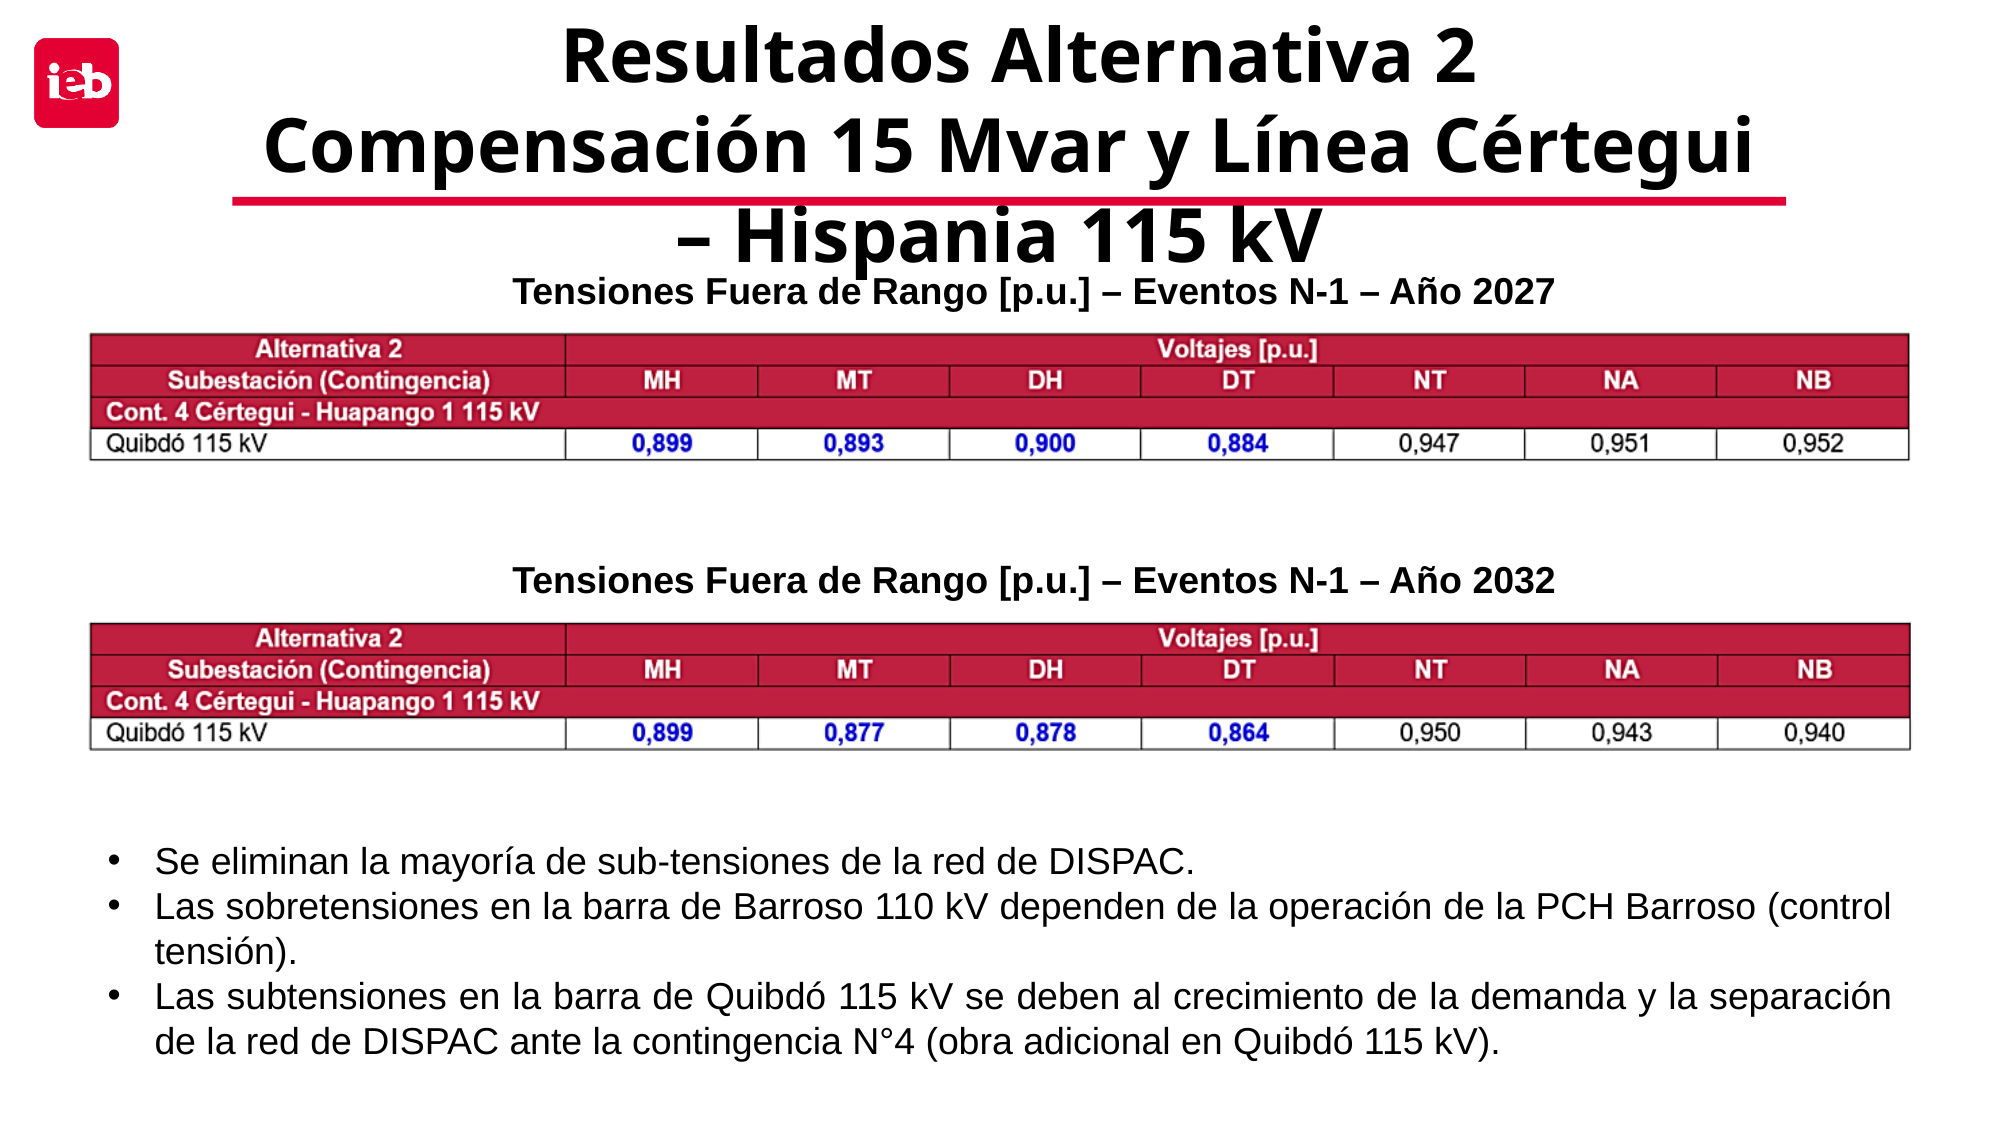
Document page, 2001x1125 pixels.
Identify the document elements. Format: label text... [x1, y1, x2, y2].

picture [85, 329, 1915, 466]
text_box Tensiones Fuera de Rango [p.u.] – Eventos N-1 – Año 2027 [497, 259, 1572, 320]
picture [85, 619, 1915, 755]
text_box Resultados Alternativa 2 Compensación 15 Mvar y Línea Cértegui – Hispania 115 kV [229, 0, 1790, 285]
text_box Tensiones Fuera de Rango [p.u.] – Eventos N-1 – Año 2032 [497, 549, 1572, 609]
picture [34, 38, 119, 128]
text_box Se eliminan la mayoría de sub-tensiones de la red de DISPAC. Las sobretensiones en la barra de Barroso 110 kV dependen de la operación de la PCH Barroso (control tensión). Las subtensiones en la barra de Quibdó 115 kV se deben al crecimiento de la demanda y la separación de la red de DISPAC ante la contingencia N°4 (obra adicional en Quibdó 115 kV). [92, 829, 1907, 1070]
text_box [231, 196, 1787, 207]
